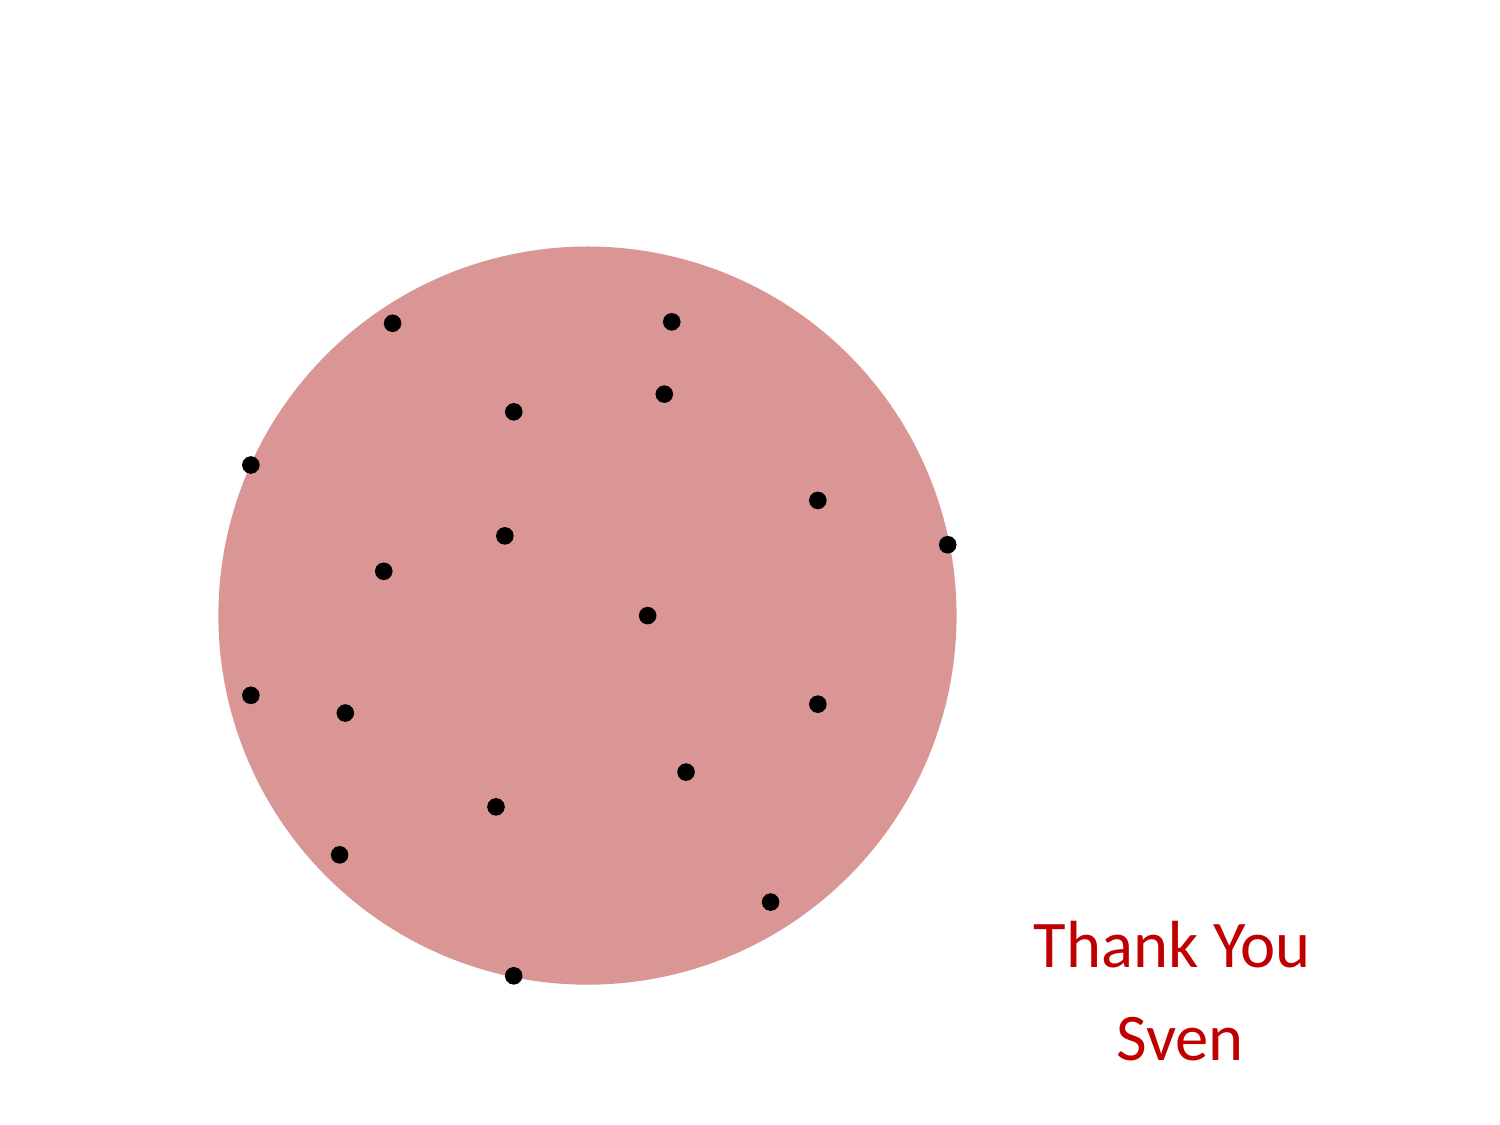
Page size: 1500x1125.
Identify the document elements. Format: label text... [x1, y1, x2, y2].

text_box [375, 244, 800, 311]
text_box [216, 496, 236, 735]
list Thank You Sven [891, 893, 1454, 1125]
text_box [241, 312, 957, 985]
